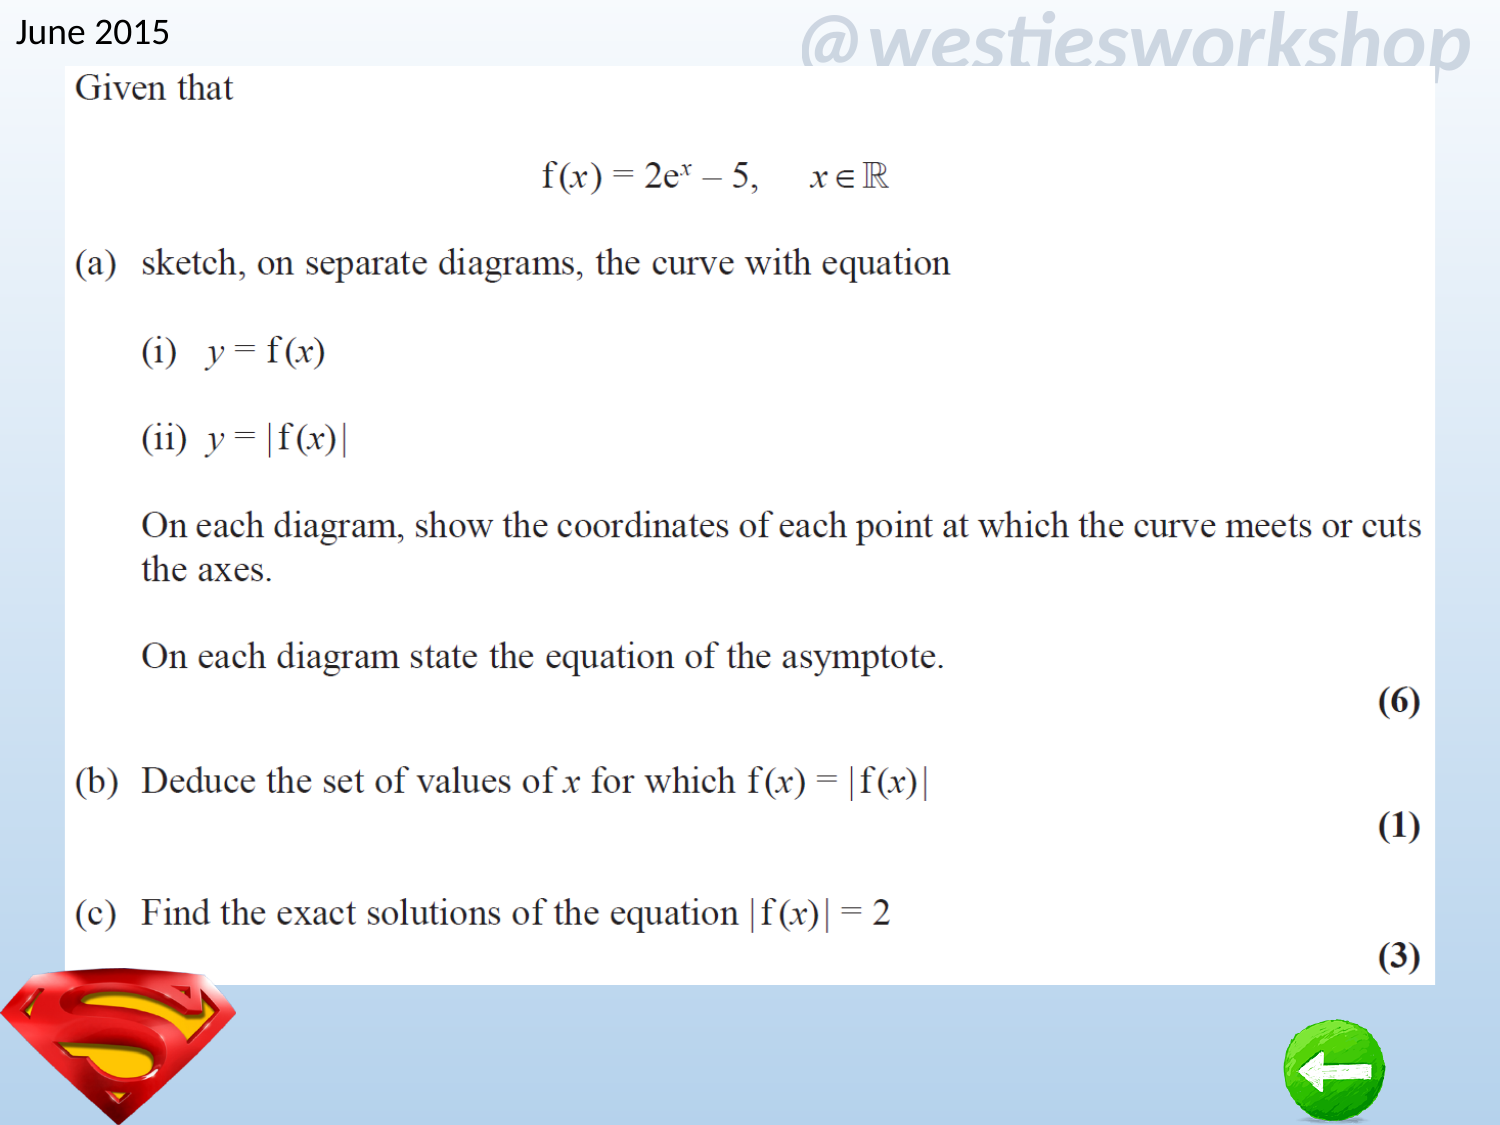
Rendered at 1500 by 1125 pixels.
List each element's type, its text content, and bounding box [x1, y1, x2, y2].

picture [0, 66, 1436, 1125]
text_box June 2015 [1, 0, 186, 60]
picture [1281, 1019, 1387, 1125]
